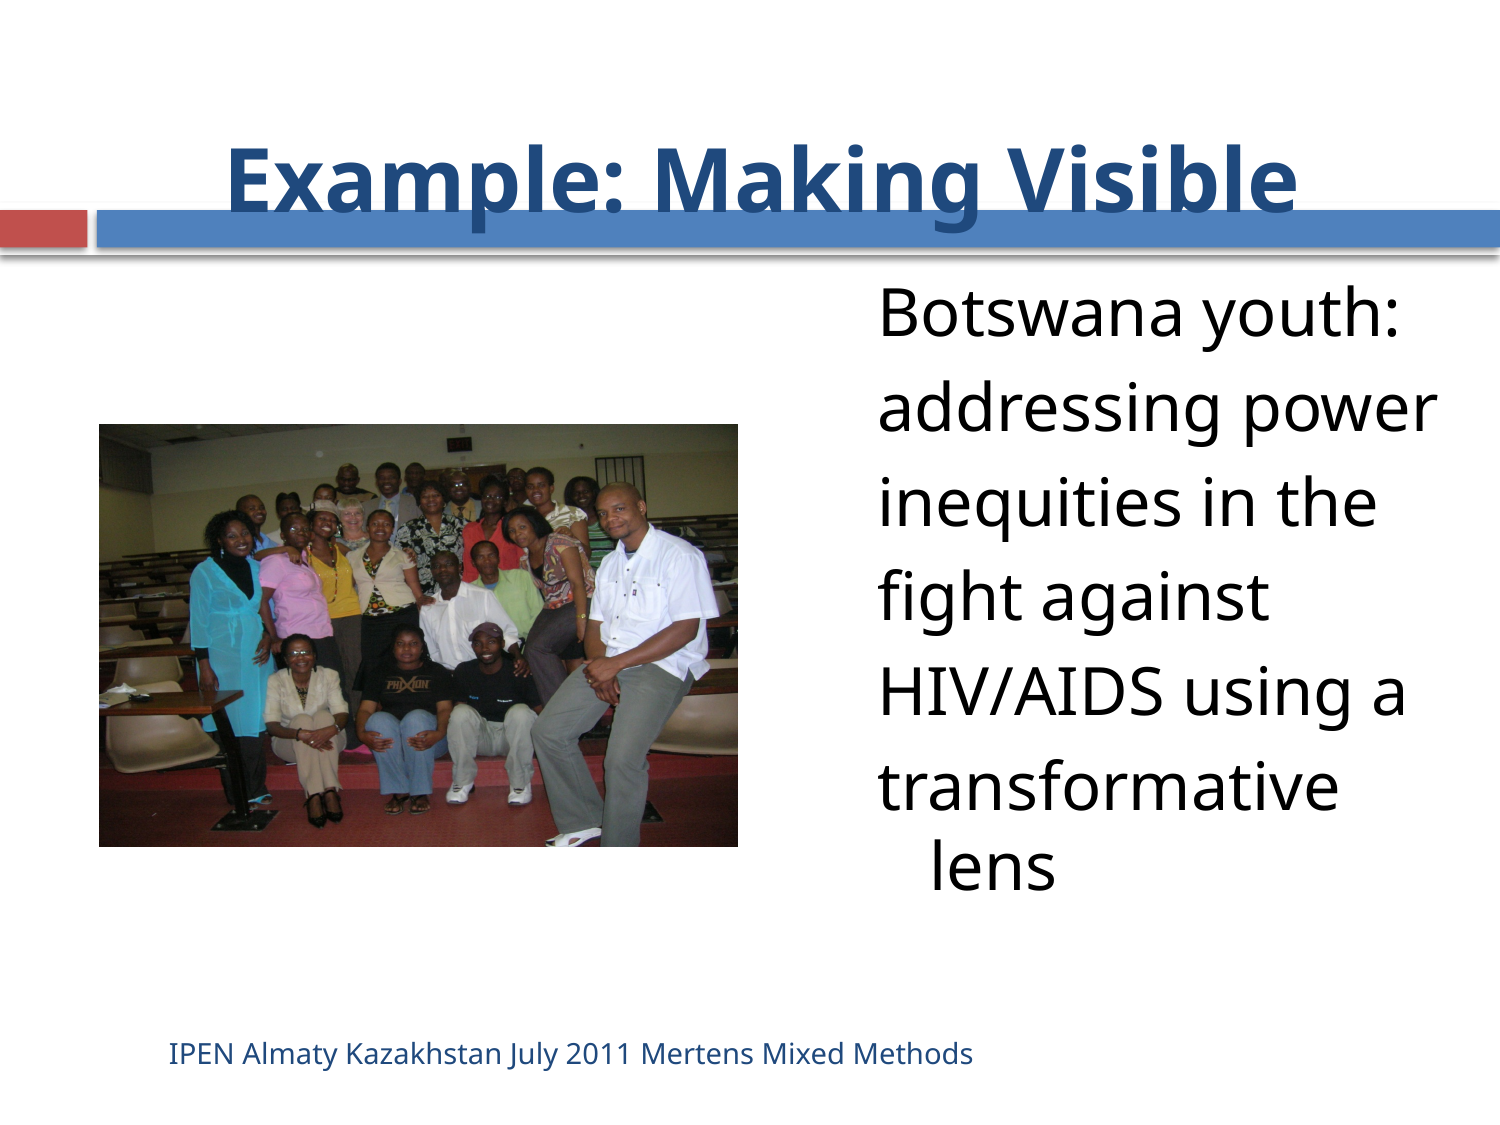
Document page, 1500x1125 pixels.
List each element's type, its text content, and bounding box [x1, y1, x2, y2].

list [99, 424, 738, 847]
list Botswana youth: addressing power inequities in the fight against HIV/AIDS using a transformative lens [862, 262, 1475, 1005]
title Example: Making Visible [99, 115, 1425, 238]
footer IPEN Almaty Kazakhstan July 2011 Mertens Mixed Methods [99, 1024, 990, 1085]
